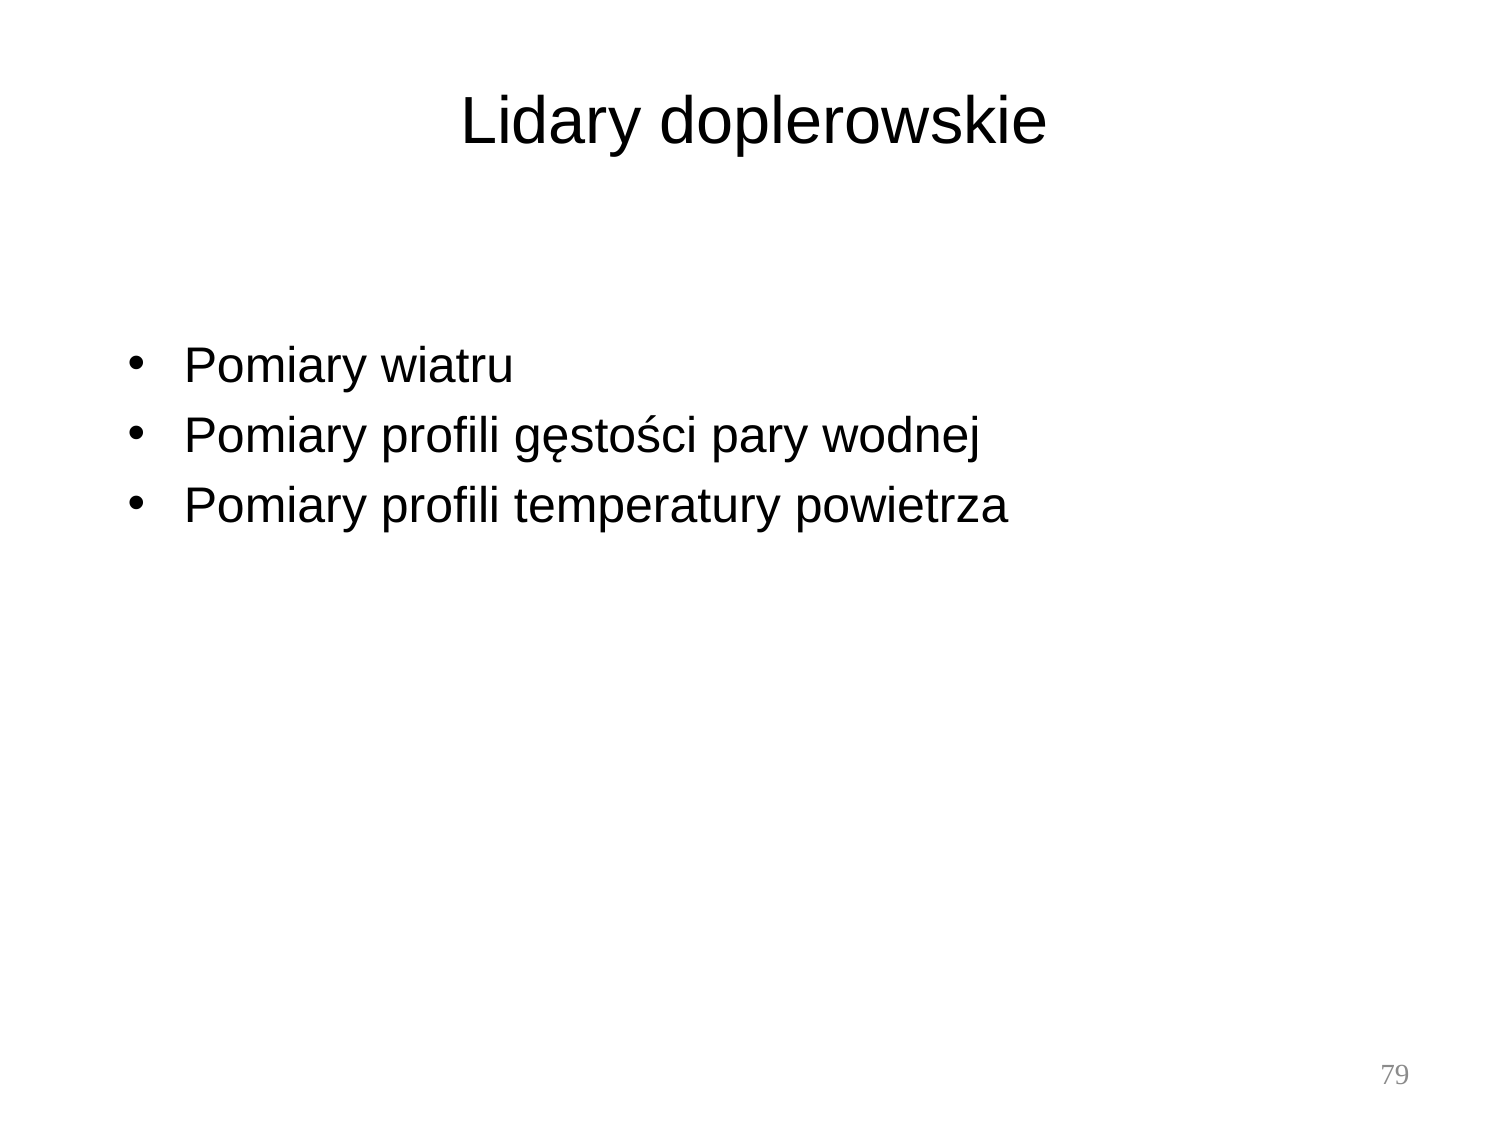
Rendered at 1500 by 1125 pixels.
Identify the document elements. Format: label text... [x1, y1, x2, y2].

list Pomiary wiatru Pomiary profili gęstości pary wodnej Pomiary profili temperatury powietrza [112, 324, 1348, 1000]
slide_number 79 [1074, 1042, 1425, 1103]
title Lidary doplerowskie [117, 23, 1393, 211]
